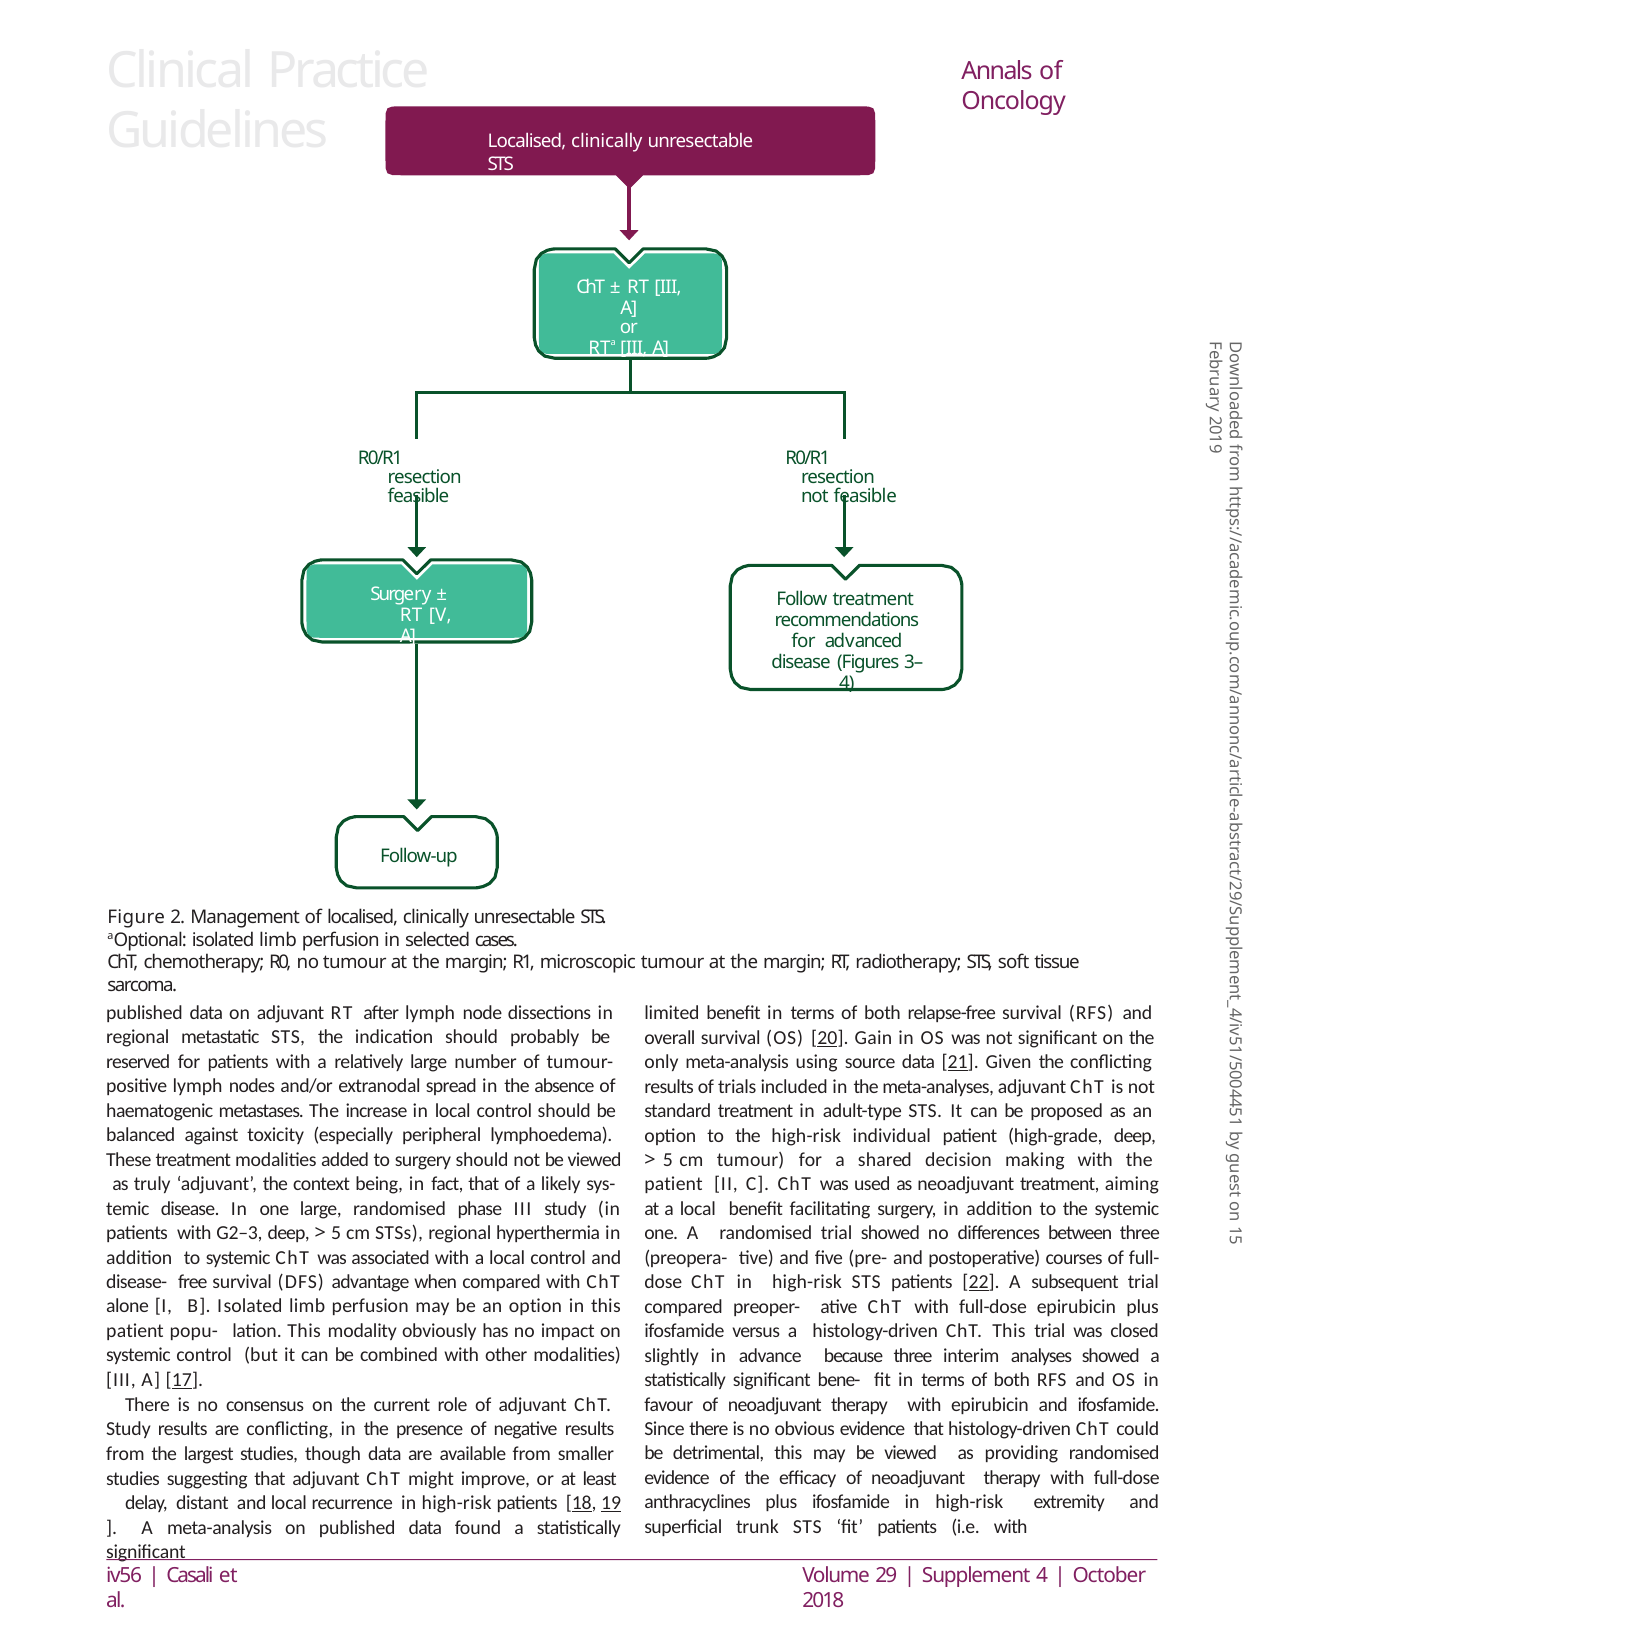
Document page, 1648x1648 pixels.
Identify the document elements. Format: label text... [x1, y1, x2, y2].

text_box Localised, clinically unresectable STS [637, 126, 776, 174]
text_box published data on adjuvant RT after lymph node dissections in regional metastatic STS, the indication should probably be reserved for patients with a relatively large number of tumour- positive lymph nodes and/or extranodal spread in the absence of haematogenic metastases. The increase in local control should be balanced against toxicity (especially peripheral lymphoedema). These treatment modalities added to surgery should not be viewed as truly ‘adjuvant’, the context being, in fact, that of a likely sys- temic disease. In one large, randomised phase III study (in patients with G2–3, deep, > 5 cm STSs), regional hyperthermia in addition to systemic ChT was associated with a local control and disease- free survival (DFS) advantage when compared with ChT alone [I, B]. Isolated limb perfusion may be an option in this patient popu- lation. This modality obviously has no impact on systemic control (but it can be combined with other modalities) [III, A] [17]. There is no consensus on the current role of adjuvant ChT. Study results are conflicting, in the presence of negative results from the largest studies, though data are available from smaller studies suggesting that adjuvant ChT might improve, or at least delay, distant and local recurrence in high-risk patients [18, 19]. A meta-analysis on published data found a statistically significant [104, 997, 622, 1559]
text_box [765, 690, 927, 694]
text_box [834, 492, 854, 558]
text_box iv56 | Casali et al. [104, 1559, 251, 1612]
text_box Downloaded from https://academic.oup.com/annonc/article-abstract/29/Supplement_4/iv51/5004451 by guest on 15 February 2019 [1226, 339, 1247, 1308]
text_box limited benefit in terms of both relapse-free survival (RFS) and overall survival (OS) [20]. Gain in OS was not significant on the only meta-analysis using source data [21]. Given the conflicting results of trials included in the meta-analyses, adjuvant ChT is not standard treatment in adult-type STS. It can be proposed as an option to the high-risk individual patient (high-grade, deep, > 5 cm tumour) for a shared decision making with the patient [II, C]. ChT was used as neoadjuvant treatment, aiming at a local benefit facilitating surgery, in addition to the systemic one. A randomised trial showed no differences between three (preopera- tive) and five (pre- and postoperative) courses of full-dose ChT in high-risk STS patients [22]. A subsequent trial compared preoper- ative ChT with full-dose epirubicin plus ifosfamide versus a histology-driven ChT. This trial was closed slightly in advance because three interim analyses showed a statistically significant bene- fit in terms of both RFS and OS in favour of neoadjuvant therapy with epirubicin and ifosfamide. Since there is no obvious evidence that histology-driven ChT could be detrimental, this may be viewed as providing randomised evidence of the efficacy of neoadjuvant therapy with full-dose anthracyclines plus ifosfamide in high-risk extremity and superficial trunk STS ‘fit’ patients (i.e. with [642, 998, 1160, 1538]
text_box R0/R1 resection feasible [355, 442, 478, 491]
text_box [416, 358, 846, 440]
text_box Follow-up Figure 2. Management of localised, clinically unresectable STS. aOptional: isolated limb perfusion in selected cases. ChT, chemotherapy; R0, no tumour at the margin; R1, microscopic tumour at the margin; RT, radiotherapy; STS, soft tissue sarcoma. [99, 841, 1087, 996]
text_box R0/R1 resection not feasible [783, 442, 905, 507]
text_box Annals of Oncology [959, 52, 1160, 115]
title Clinical Practice Guidelines [104, 35, 637, 314]
text_box [730, 565, 962, 690]
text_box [414, 184, 729, 358]
text_box [637, 106, 876, 182]
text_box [334, 643, 499, 890]
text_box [300, 492, 534, 644]
text_box Volume 29 | Supplement 4 | October 2018 [800, 1559, 1160, 1612]
